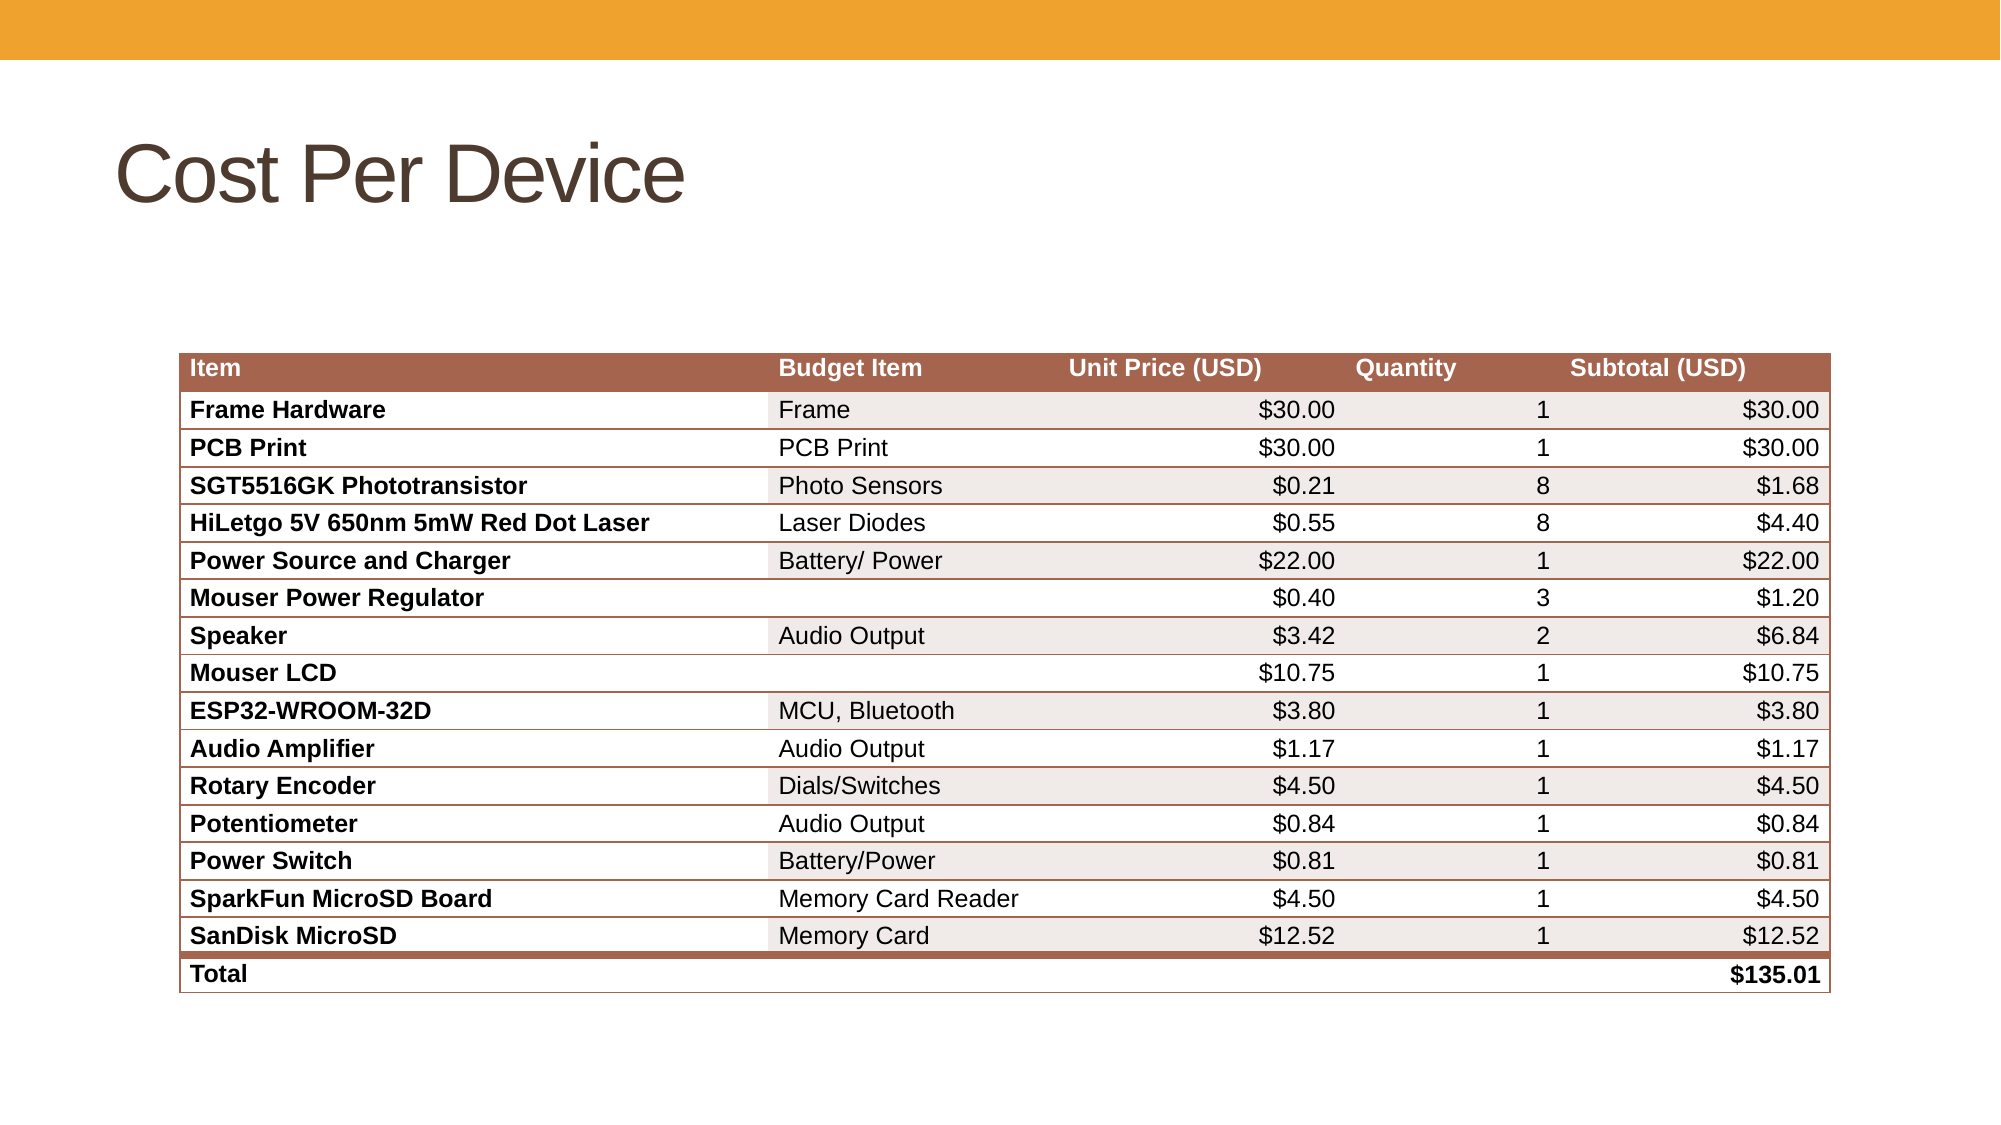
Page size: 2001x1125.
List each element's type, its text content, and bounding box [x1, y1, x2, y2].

table_cell Mouser LCD [181, 655, 768, 691]
table_cell $0.55 [1059, 505, 1346, 541]
table_cell PCB Print [768, 430, 1059, 466]
table_cell [768, 580, 1059, 616]
table_cell [768, 655, 1059, 691]
table_header Subtotal (USD) [1560, 355, 1829, 391]
table_cell 1 [1346, 655, 1560, 691]
table_cell 1 [1346, 693, 1560, 729]
table_cell Memory Card [768, 918, 1059, 951]
table_header Budget Item [768, 355, 1059, 391]
table_cell Audio Output [768, 730, 1059, 766]
table_cell $0.84 [1560, 806, 1829, 841]
table_cell $4.40 [1560, 505, 1829, 541]
table_cell [1059, 959, 1346, 992]
table_cell Audio Output [768, 618, 1059, 654]
table_cell $10.75 [1059, 655, 1346, 691]
table_cell Battery/Power [768, 843, 1059, 879]
table_cell Audio Amplifier [181, 730, 768, 766]
table_cell $6.84 [1560, 618, 1829, 654]
table_cell Rotary Encoder [181, 768, 768, 804]
table_cell Laser Diodes [768, 505, 1059, 541]
table_cell $3.80 [1059, 693, 1346, 729]
table_header Item [181, 355, 768, 391]
table_header Quantity [1346, 355, 1560, 391]
table_cell 1 [1346, 730, 1560, 766]
table_cell $30.00 [1560, 392, 1829, 428]
table_cell [768, 959, 1059, 992]
table_cell MCU, Bluetooth [768, 693, 1059, 729]
table_cell Potentiometer [181, 806, 768, 841]
table_cell $1.17 [1059, 730, 1346, 766]
table_cell $1.17 [1560, 730, 1829, 766]
table_cell HiLetgo 5V 650nm 5mW Red Dot Laser [181, 505, 768, 541]
table_cell Total [181, 959, 768, 992]
table_cell ESP32-WROOM-32D [181, 693, 768, 729]
table_cell $12.52 [1059, 918, 1346, 951]
table_cell $0.81 [1560, 843, 1829, 879]
table_cell $22.00 [1560, 543, 1829, 578]
table_cell $4.50 [1059, 768, 1346, 804]
table_cell $0.21 [1059, 468, 1346, 503]
table_cell $4.50 [1560, 768, 1829, 804]
table_cell $3.42 [1059, 618, 1346, 654]
table_cell $22.00 [1059, 543, 1346, 578]
table_cell Frame Hardware [181, 392, 768, 428]
table_cell Power Switch [181, 843, 768, 879]
table_cell $135.01 [1560, 959, 1829, 992]
table_cell 1 [1346, 843, 1560, 879]
table_cell Frame [768, 392, 1059, 428]
table_cell 1 [1346, 806, 1560, 841]
table_cell SanDisk MicroSD [181, 918, 768, 951]
table_cell $0.40 [1059, 580, 1346, 616]
table_cell 1 [1346, 392, 1560, 428]
table_cell $4.50 [1059, 881, 1346, 916]
table_cell $1.20 [1560, 580, 1829, 616]
table_cell $10.75 [1560, 655, 1829, 691]
table_cell Mouser Power Regulator [181, 580, 768, 616]
table_cell $0.81 [1059, 843, 1346, 879]
table_cell PCB Print [181, 430, 768, 466]
table_cell 8 [1346, 468, 1560, 503]
table_cell $30.00 [1560, 430, 1829, 466]
table_cell $1.68 [1560, 468, 1829, 503]
table_cell 1 [1346, 430, 1560, 466]
table_cell $30.00 [1059, 430, 1346, 466]
title Cost Per Device [99, 87, 1900, 250]
table_cell $12.52 [1560, 918, 1829, 951]
table_cell 1 [1346, 881, 1560, 916]
table_cell [1346, 959, 1560, 992]
table_cell $0.84 [1059, 806, 1346, 841]
table_cell 3 [1346, 580, 1560, 616]
table_cell $30.00 [1059, 392, 1346, 428]
table_cell Dials/Switches [768, 768, 1059, 804]
table_cell 8 [1346, 505, 1560, 541]
table_header Unit Price (USD) [1059, 355, 1346, 391]
table_cell $3.80 [1560, 693, 1829, 729]
table_cell 1 [1346, 543, 1560, 578]
table_cell SGT5516GK Phototransistor [181, 468, 768, 503]
table_cell 1 [1346, 768, 1560, 804]
table_cell 2 [1346, 618, 1560, 654]
table_cell 1 [1346, 918, 1560, 951]
table_cell Memory Card Reader [768, 881, 1059, 916]
table_cell Audio Output [768, 806, 1059, 841]
table_cell Photo Sensors [768, 468, 1059, 503]
table_cell $4.50 [1560, 881, 1829, 916]
table_cell SparkFun MicroSD Board [181, 881, 768, 916]
table_cell Power Source and Charger [181, 543, 768, 578]
table_cell Battery/ Power [768, 543, 1059, 578]
table_cell Speaker [181, 618, 768, 654]
